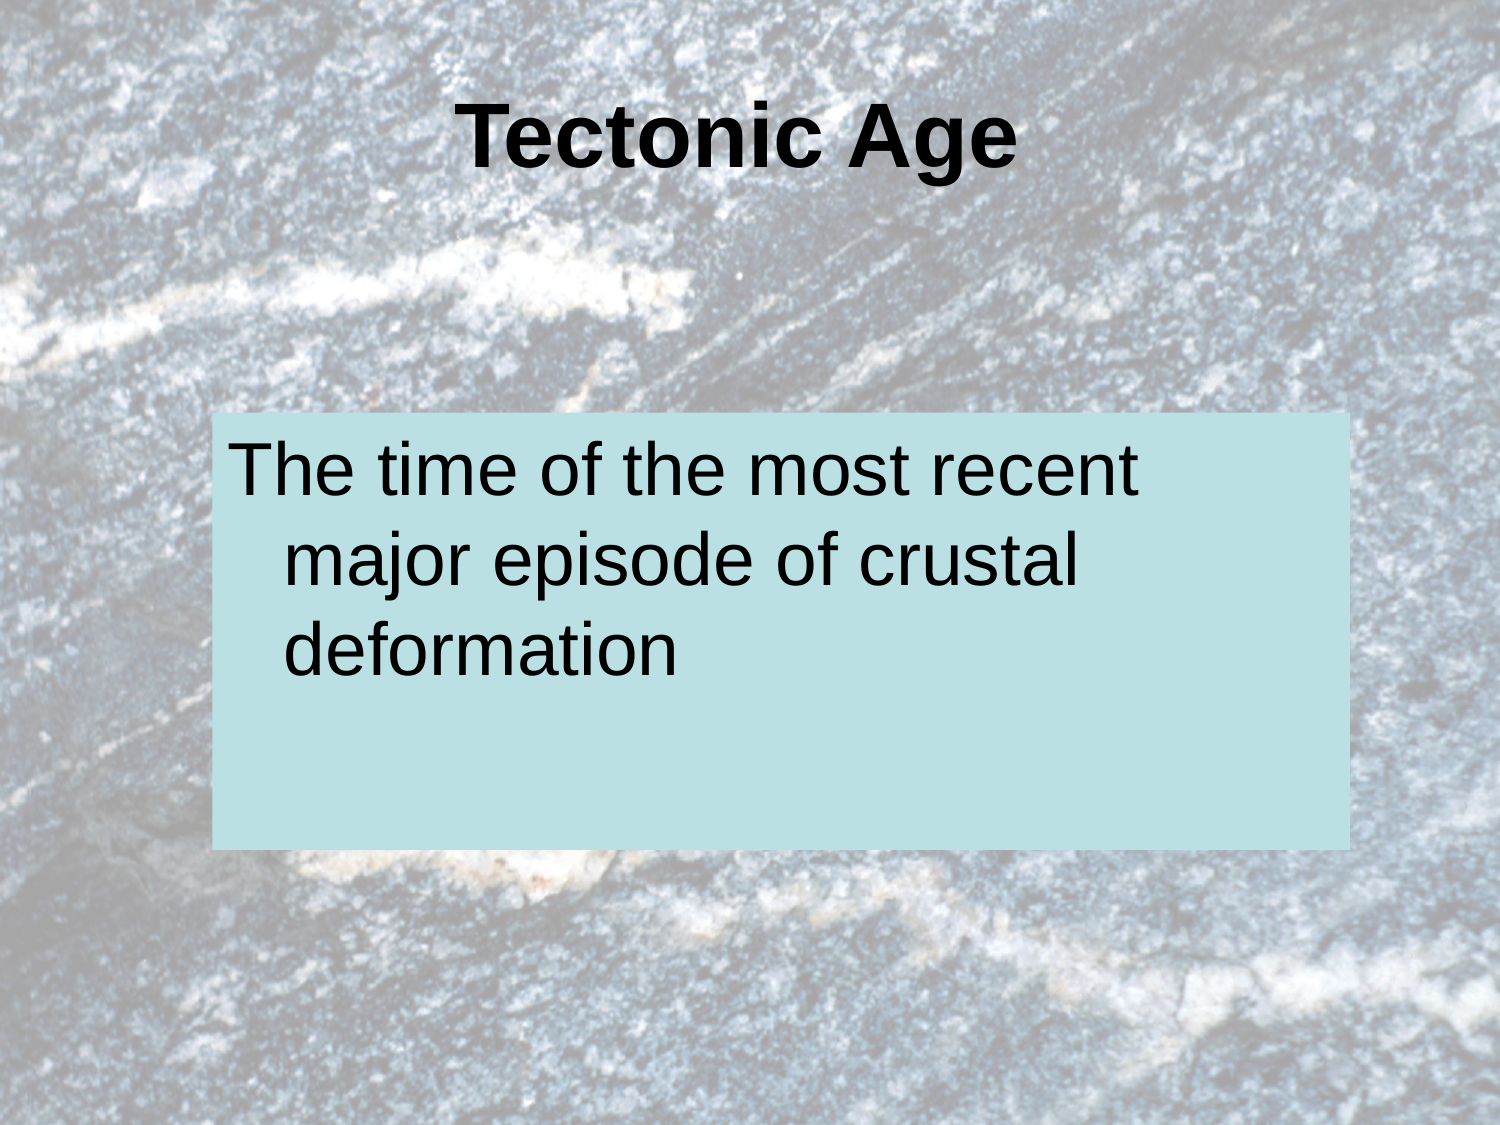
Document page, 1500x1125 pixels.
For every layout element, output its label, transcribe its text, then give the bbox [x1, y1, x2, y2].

list The time of the most recent major episode of crustal deformation [212, 412, 1350, 850]
picture [0, 0, 1500, 1125]
title Tectonic Age [99, 37, 1375, 225]
